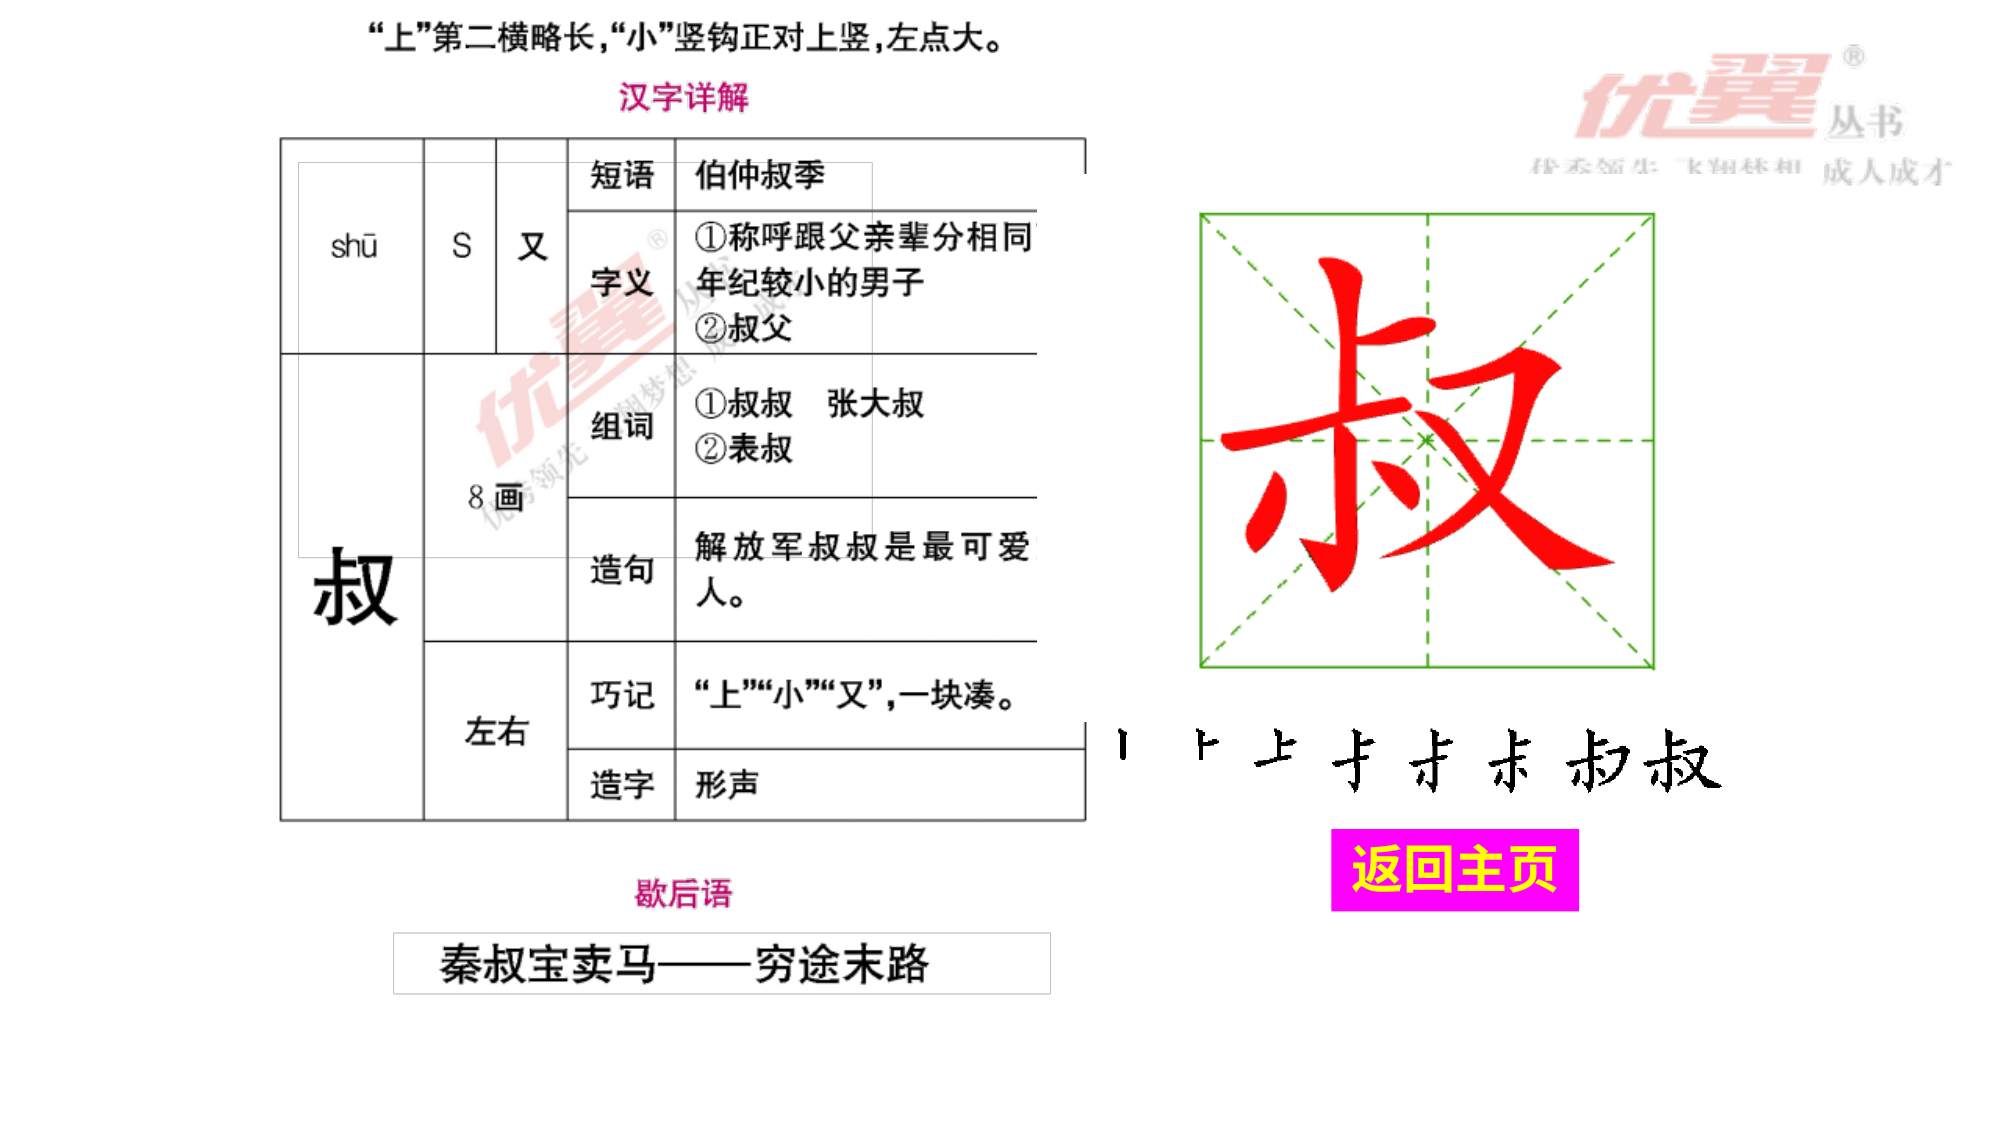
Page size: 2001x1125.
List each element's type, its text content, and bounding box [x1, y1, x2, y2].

text_box 返回主页 [1331, 829, 1580, 912]
picture [0, 0, 1998, 1125]
